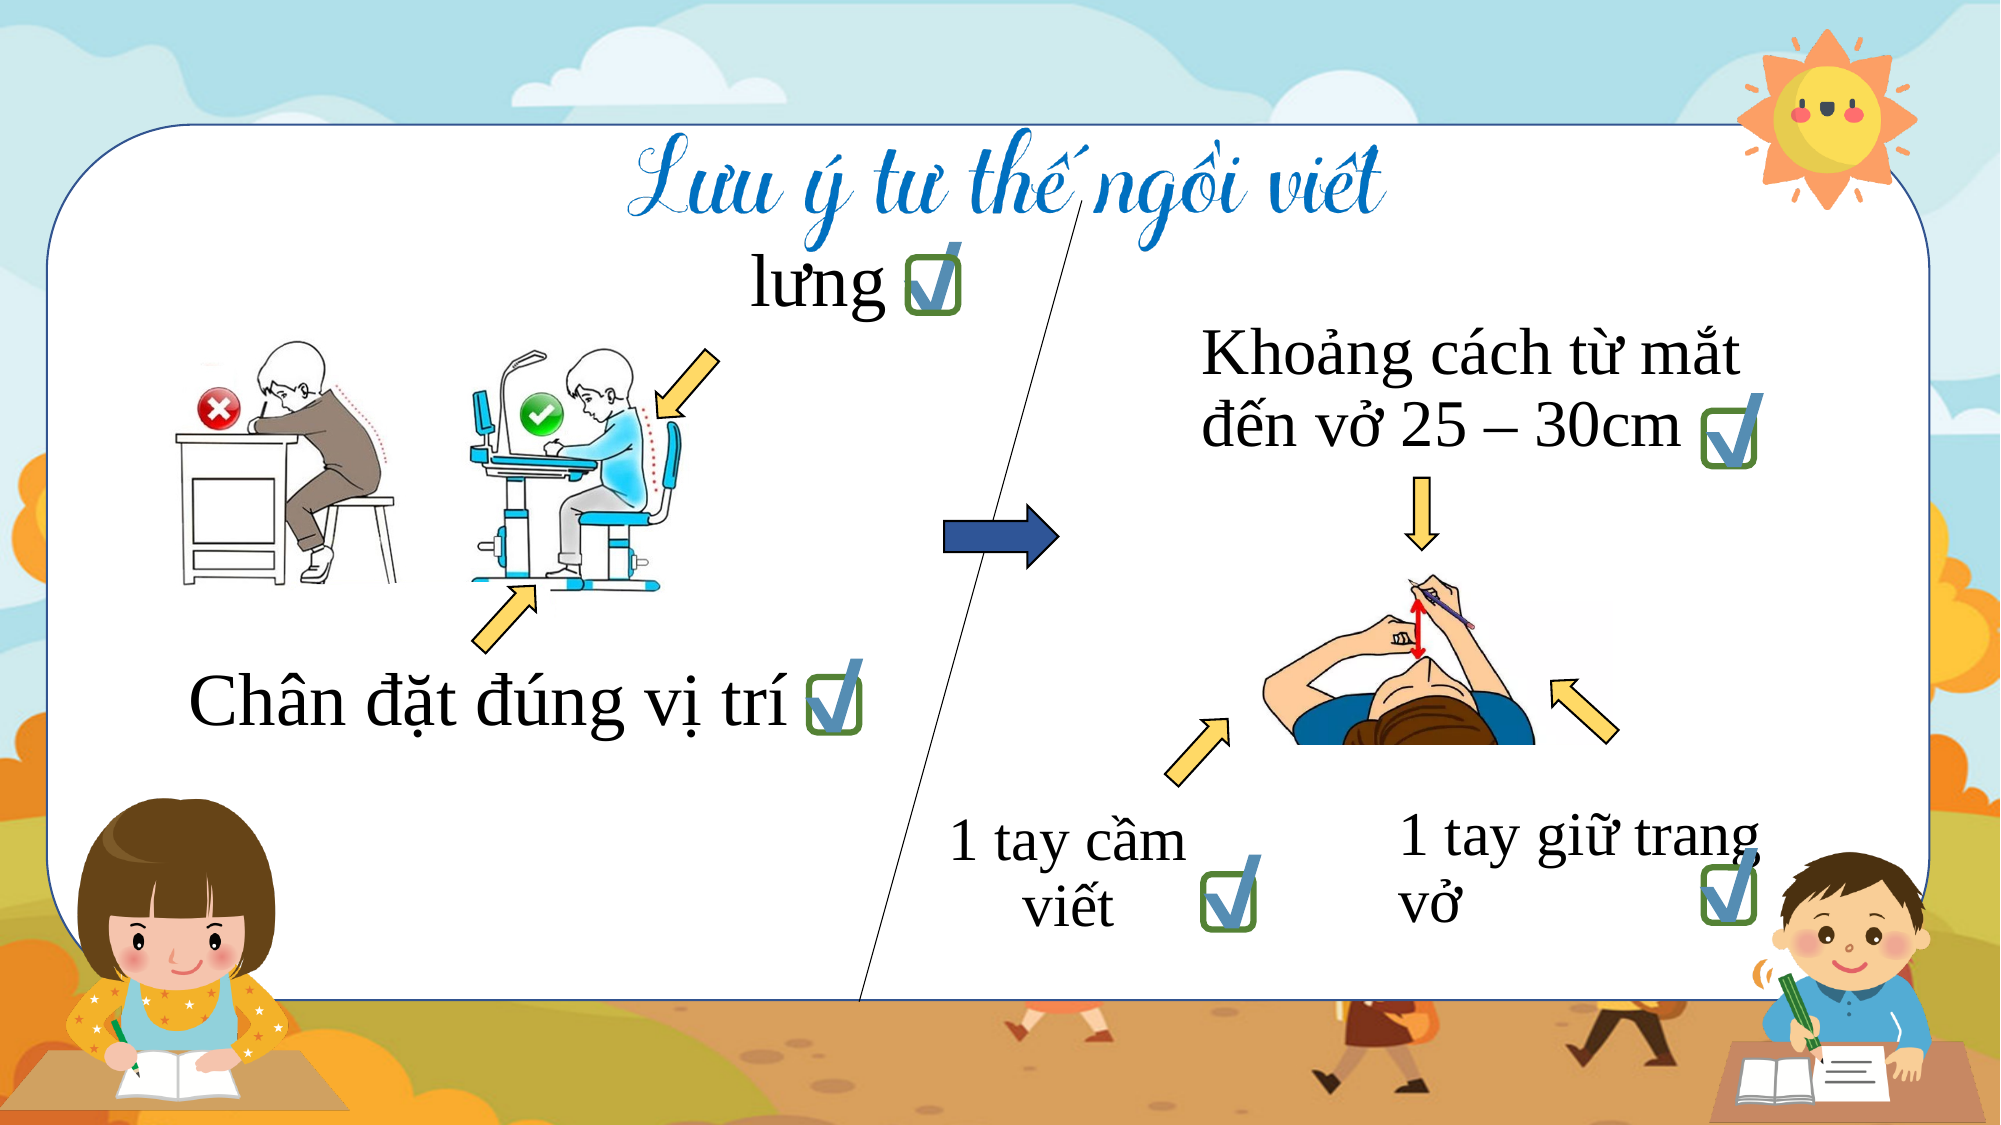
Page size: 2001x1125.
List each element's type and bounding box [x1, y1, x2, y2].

text_box [1383, 690, 1813, 945]
text_box [173, 574, 859, 763]
text_box [859, 200, 1082, 1002]
text_box [1186, 309, 1810, 551]
text_box [1082, 708, 1254, 950]
picture [0, 0, 2000, 1125]
